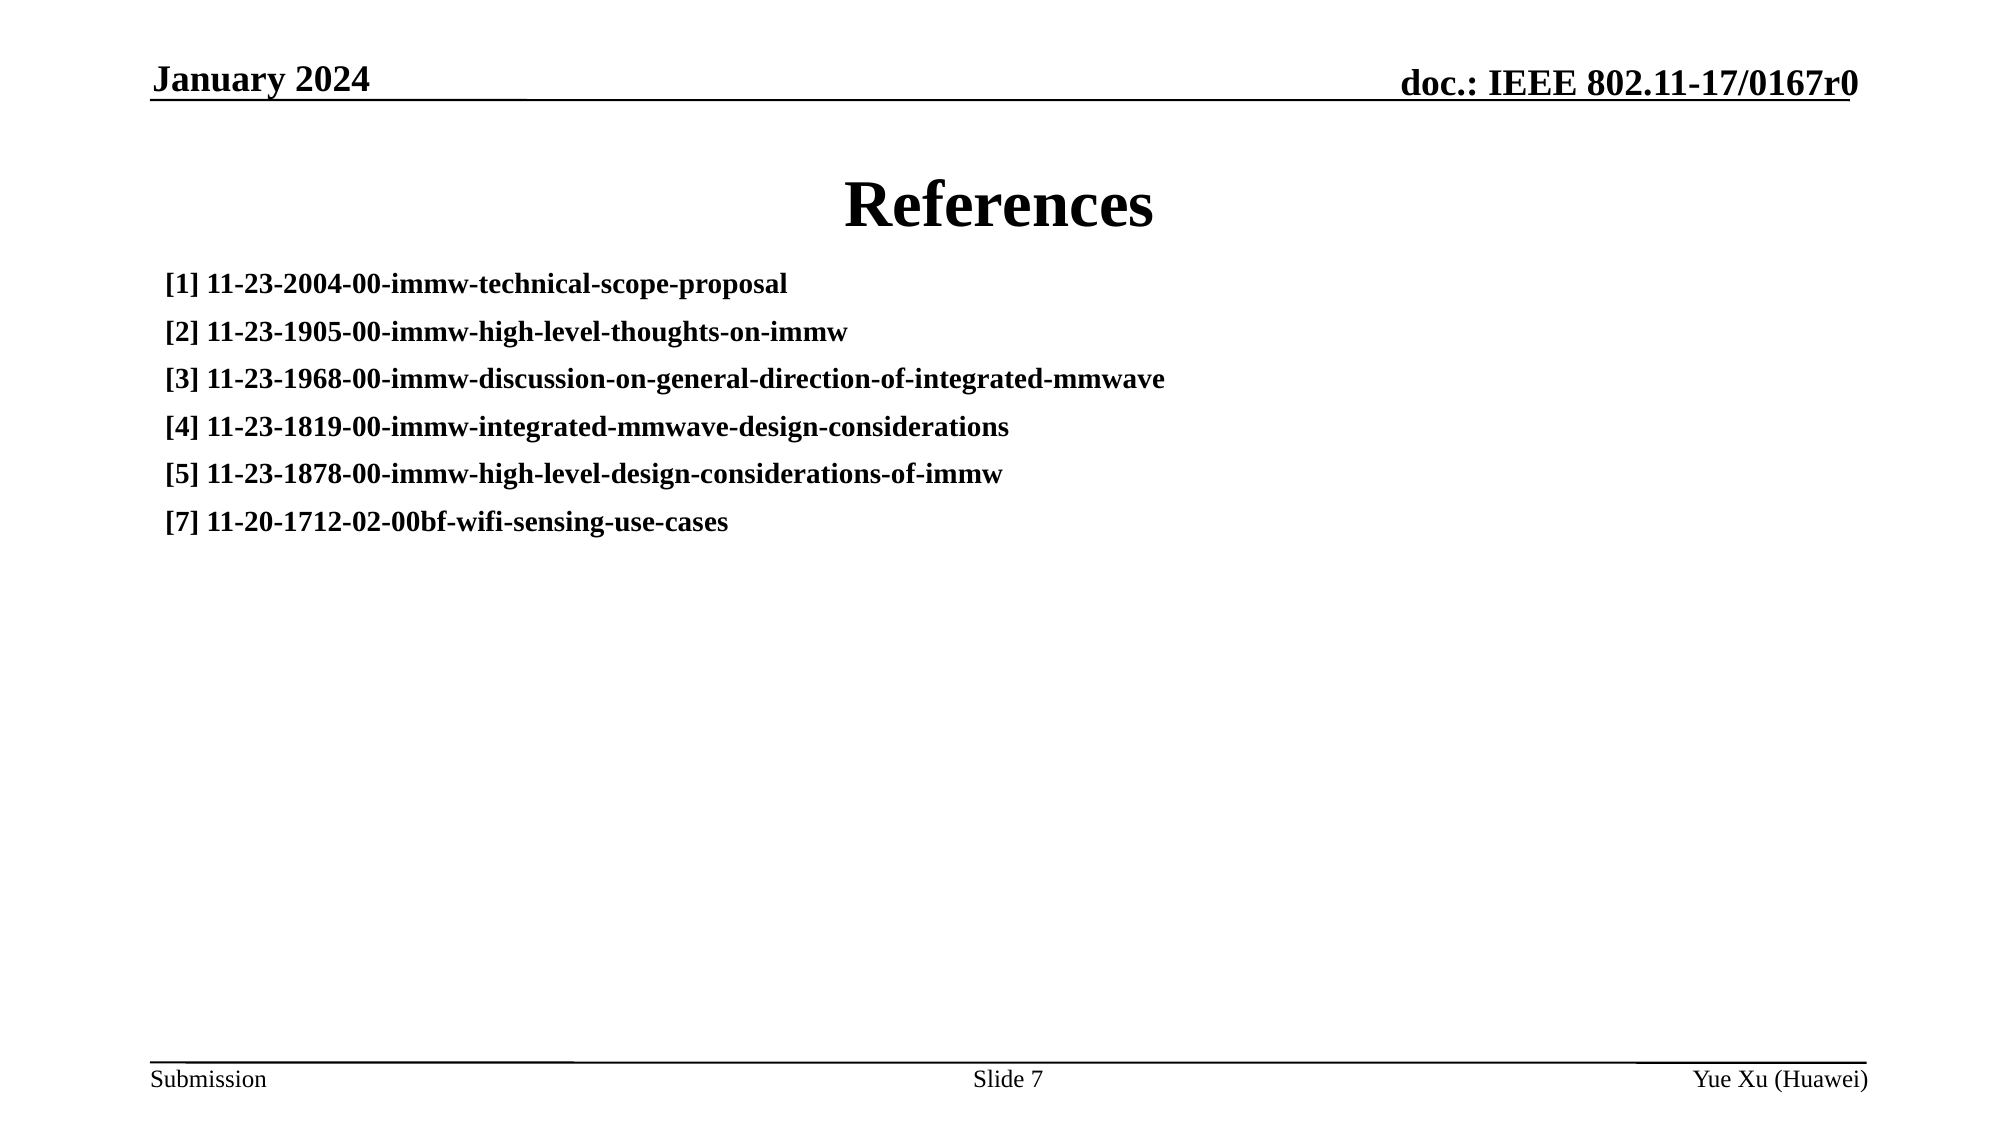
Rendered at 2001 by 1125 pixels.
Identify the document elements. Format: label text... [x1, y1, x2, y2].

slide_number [152, 54, 563, 100]
slide_number Slide 7 [950, 1061, 1067, 1123]
title References [149, 112, 1850, 256]
list [1] 11-23-2004-00-immw-technical-scope-proposal [2] 11-23-1905-00-immw-high-level-thoughts-on-immw [3] 11-23-1968-00-immw-discussion-on-general-direction-of-integrated-mmwave [4] 11-23-1819-00-immw-integrated-mmwave-design-considerations [5] 11-23-1878-00-immw-high-level-design-considerations-of-immw [7] 11-20-1712-02-00bf-wifi-sensing-use-cases [149, 256, 1887, 1061]
footer Yue Xu (Huawei) [1171, 1061, 1869, 1093]
